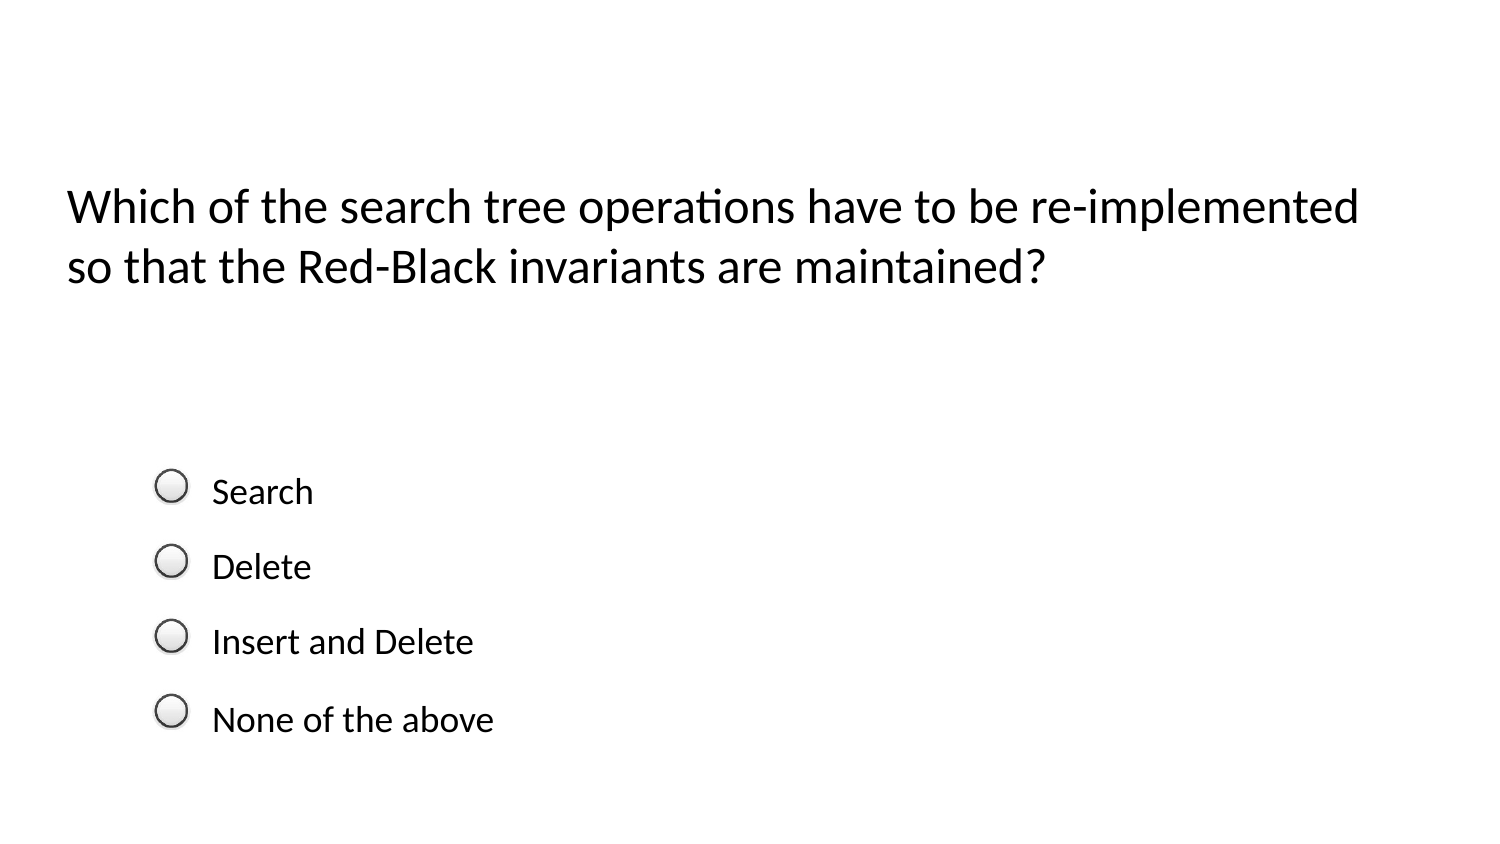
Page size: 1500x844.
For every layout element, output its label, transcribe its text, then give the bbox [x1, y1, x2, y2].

picture [150, 614, 192, 657]
picture [150, 689, 192, 732]
text_box None of the above [197, 687, 1273, 747]
picture [150, 539, 192, 582]
picture [150, 464, 192, 507]
text_box Search [197, 459, 1273, 520]
text_box Insert and Delete [197, 609, 1448, 670]
text_box Which of the search tree operations have to be re-implemented so that the Red-Black invariants are maintained? [52, 166, 1425, 301]
text_box Delete [197, 534, 1475, 595]
